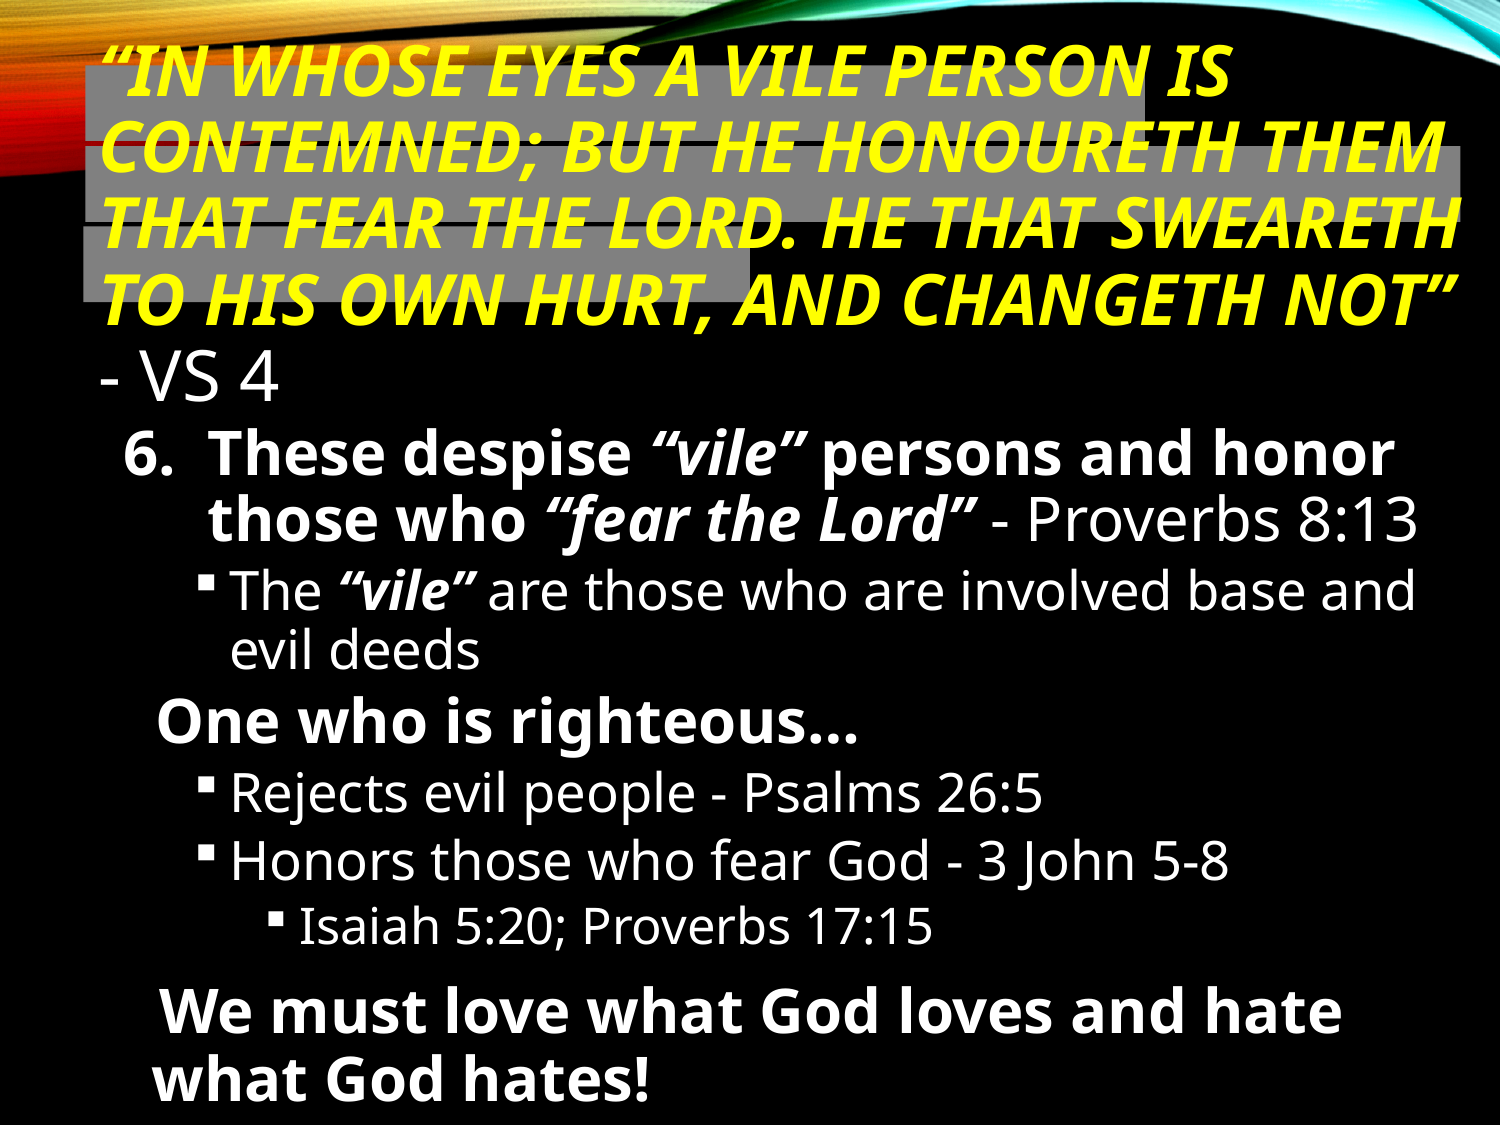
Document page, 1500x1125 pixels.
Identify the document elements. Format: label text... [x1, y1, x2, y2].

text_box [84, 64, 1146, 114]
list These despise “vile” persons and honor those who “fear the Lord” - Proverbs 8:13 The “vile” are those who are involved base and evil deeds One who is righteous… Rejects evil people - Psalms 26:5 Honors those who fear God - 3 John 5-8 Isaiah 5:20; Proverbs 17:15 We must love what God loves and hate what God hates! [108, 414, 1477, 1125]
picture [0, 0, 1500, 178]
title “In whose eyes a vile person is contemned; but he honoureth them that fear the LORD. He that sweareth to his own hurt, and changeth not” - vs 4 [83, 114, 1500, 338]
